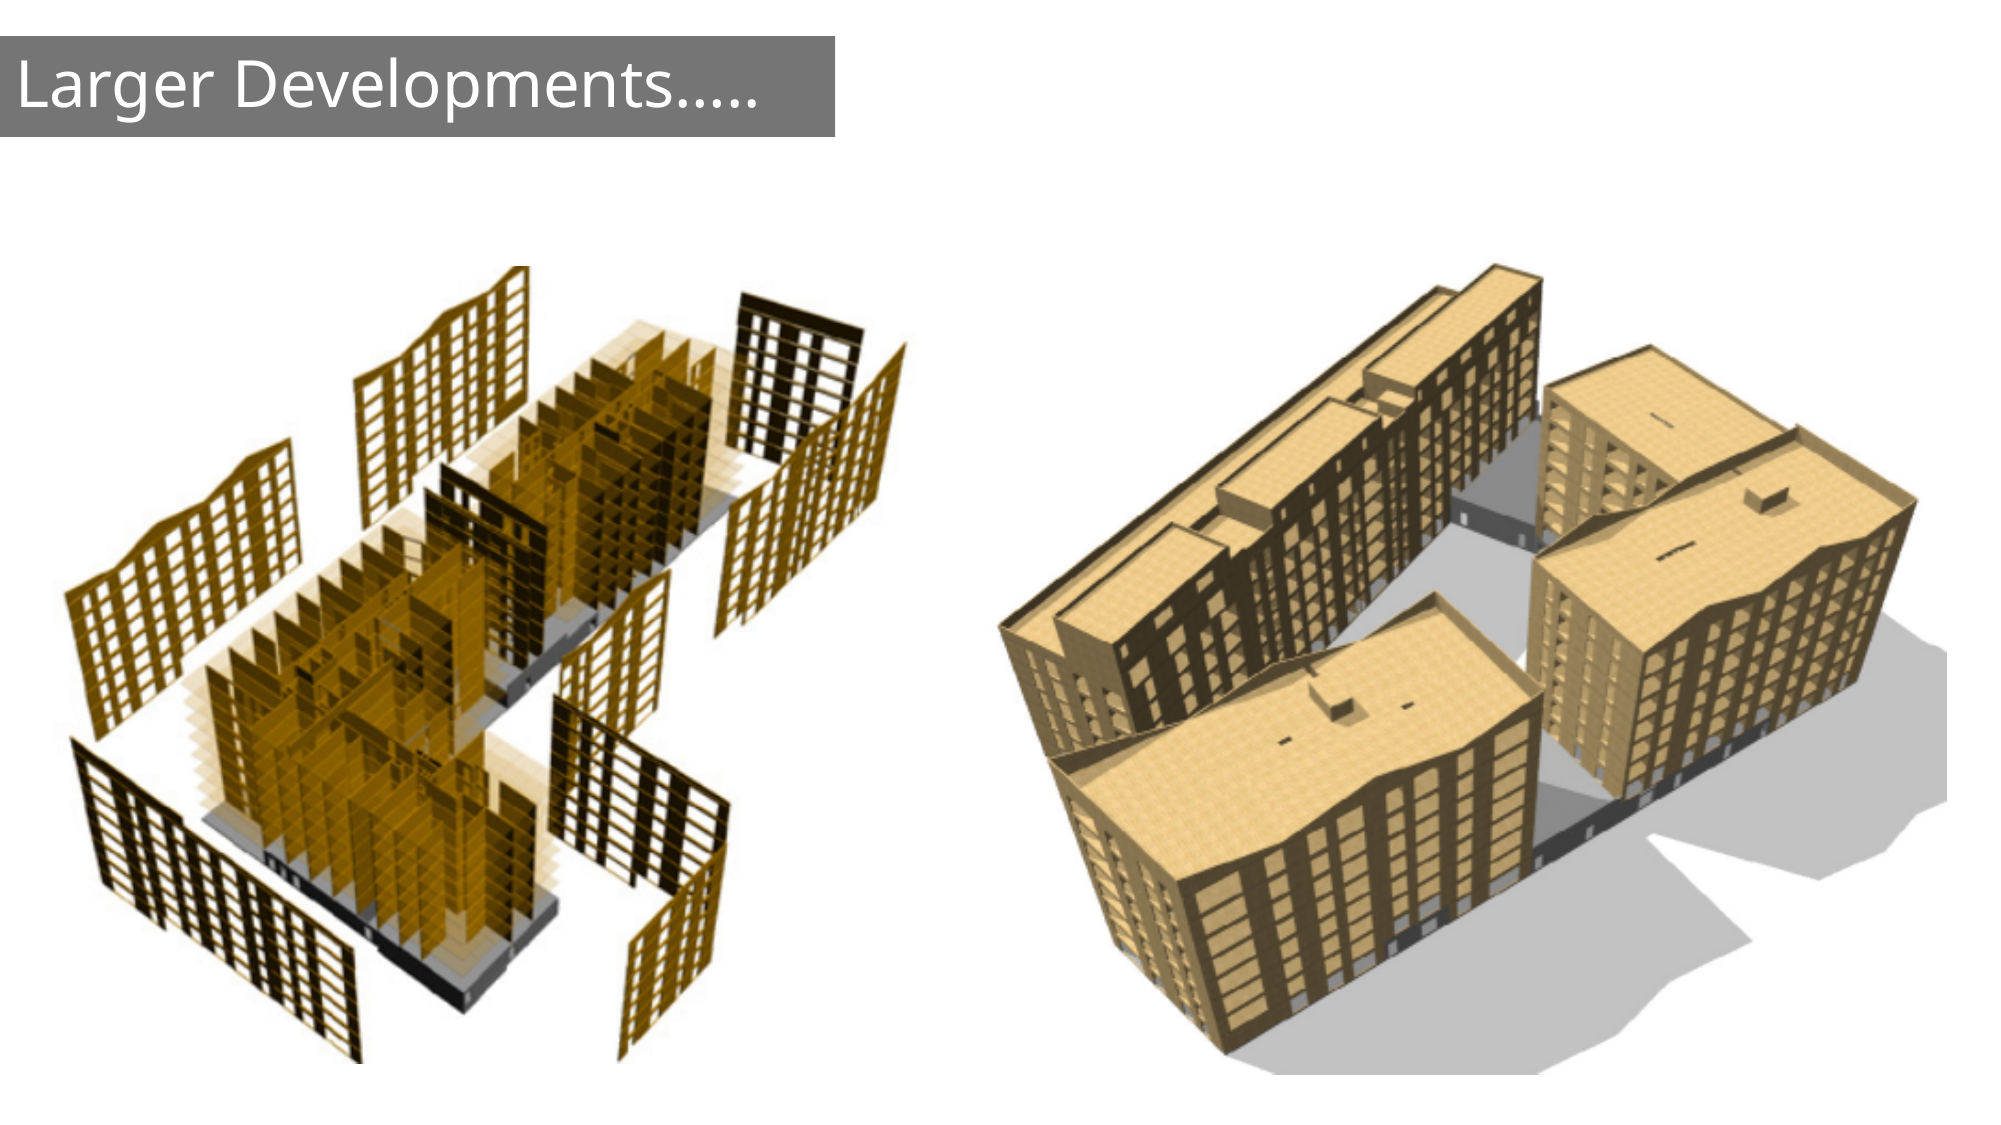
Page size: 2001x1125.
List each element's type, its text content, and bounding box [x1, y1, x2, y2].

picture [44, 266, 931, 1064]
picture [973, 232, 1947, 1075]
text_box Larger Developments….. [0, 36, 836, 137]
